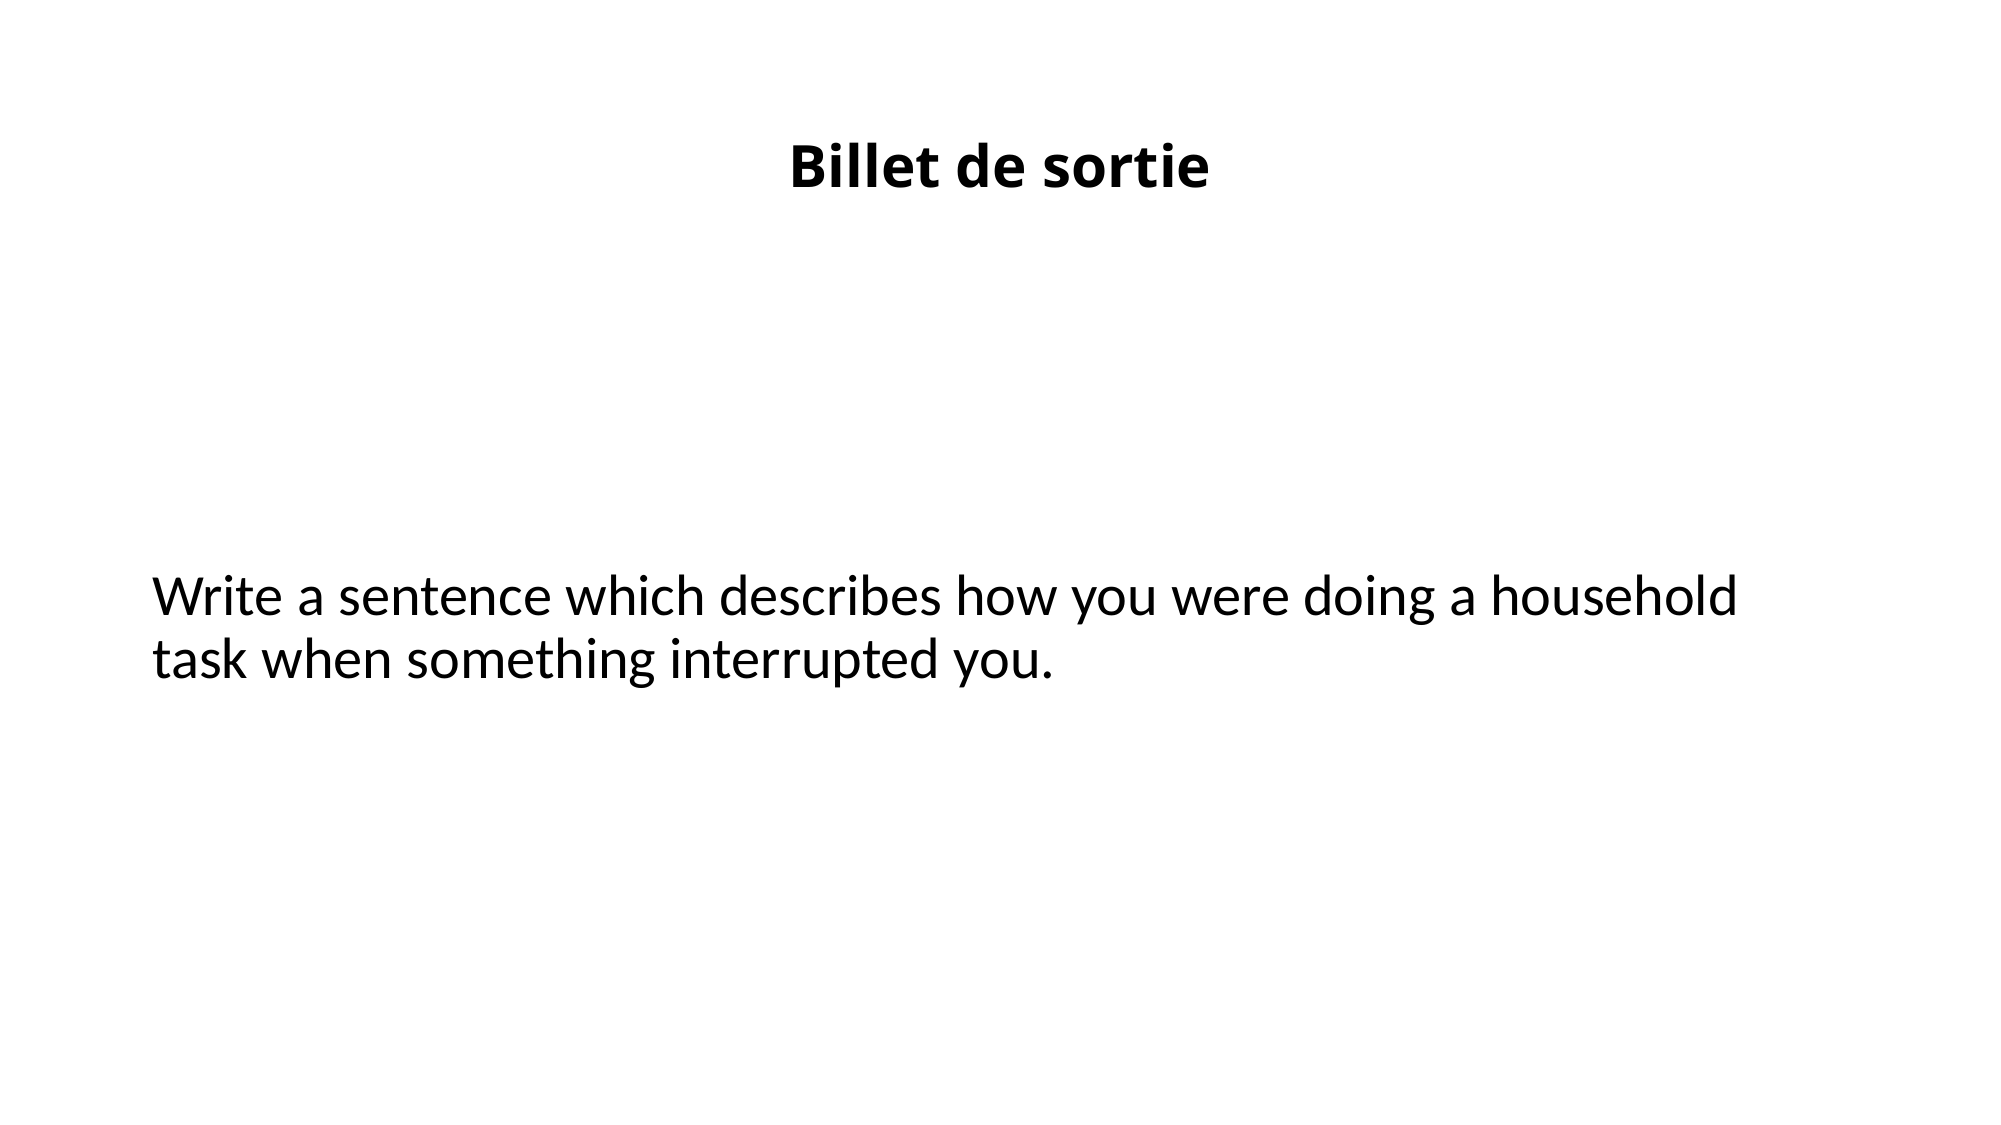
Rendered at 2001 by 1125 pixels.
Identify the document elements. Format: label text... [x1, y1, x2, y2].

title Billet de sortie [137, 59, 1863, 278]
list Write a sentence which describes how you were doing a household task when something interrupted you. [137, 299, 1863, 1014]
